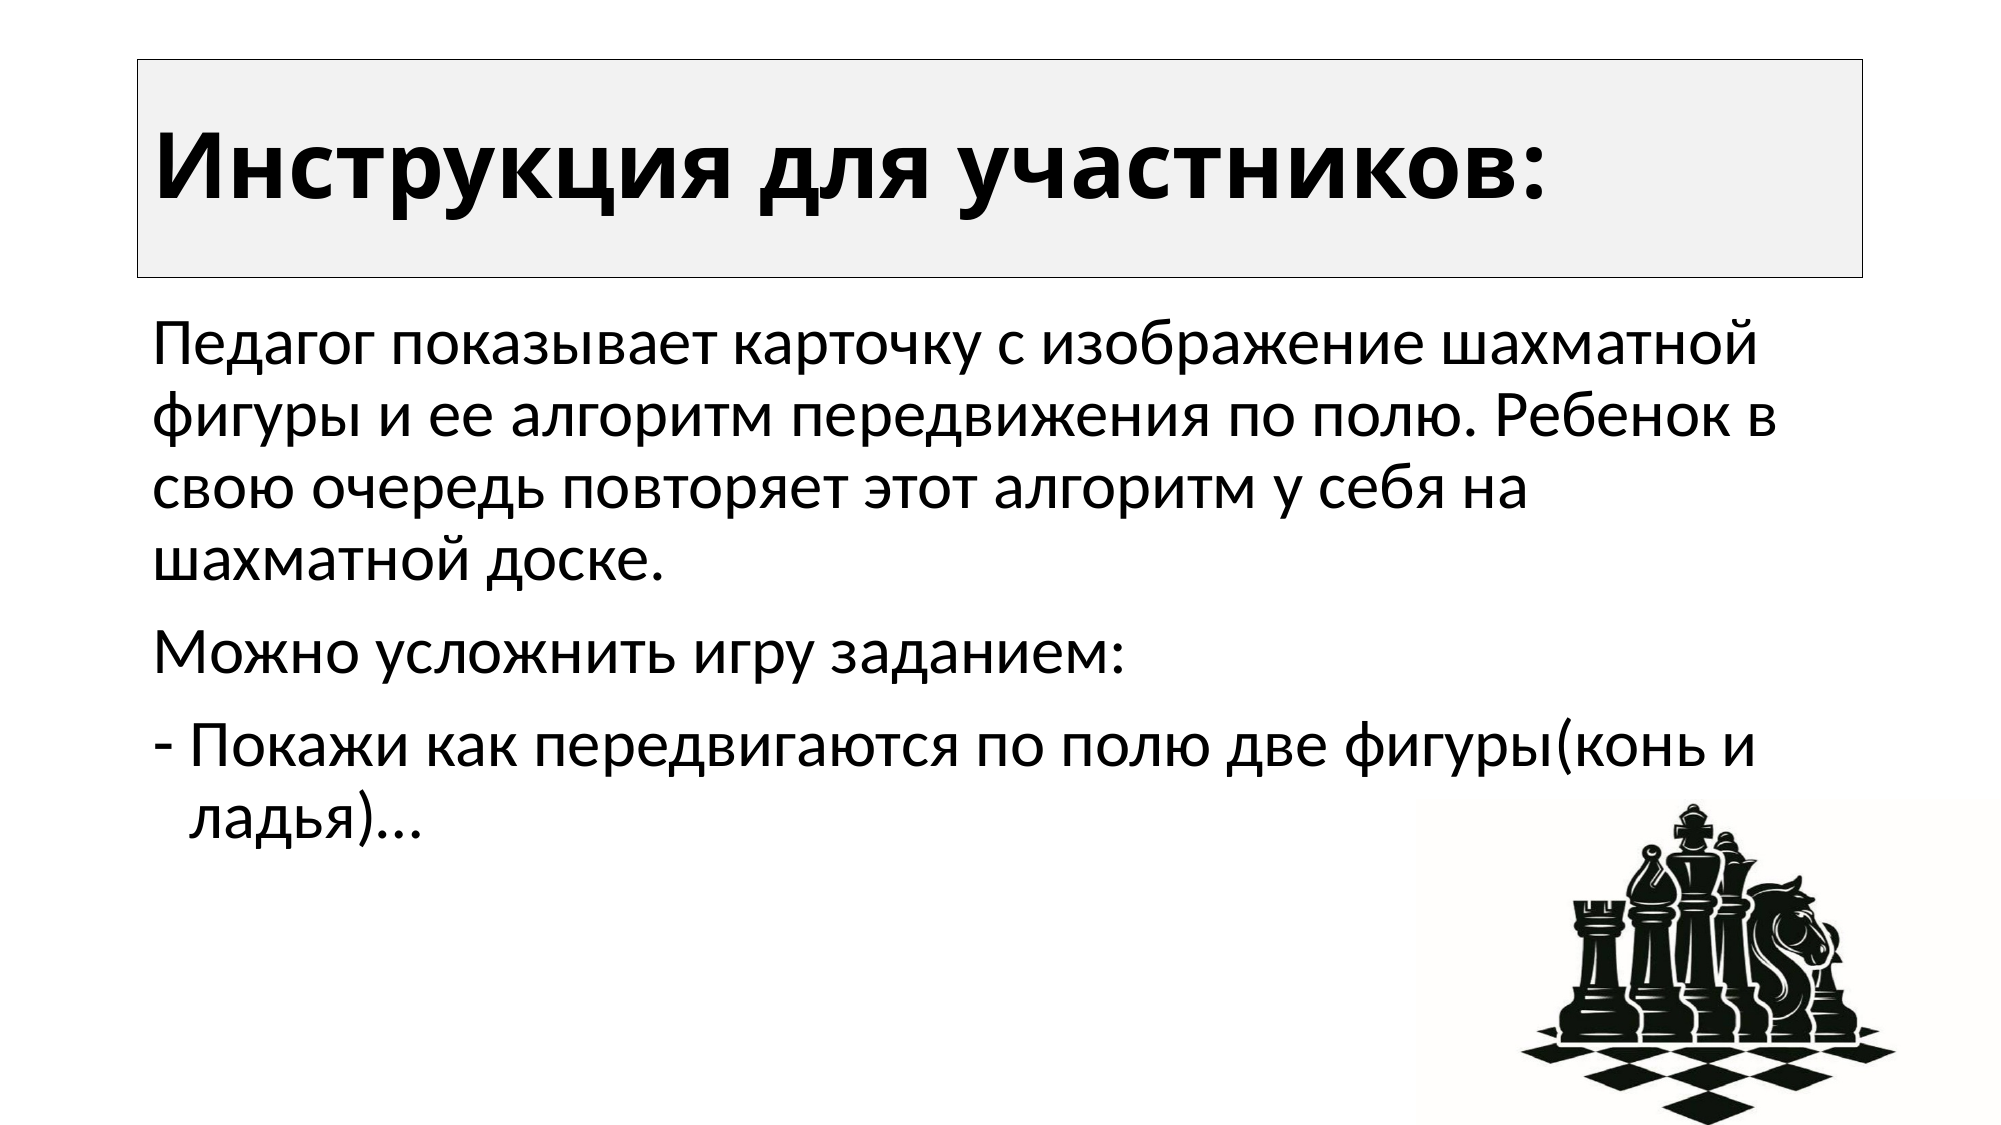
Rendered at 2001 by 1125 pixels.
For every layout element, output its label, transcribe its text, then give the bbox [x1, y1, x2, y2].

list Педагог показывает карточку с изображение шахматной фигуры и ее алгоритм передвижения по полю. Ребенок в свою очередь повторяет этот алгоритм у себя на шахматной доске. Можно усложнить игру заданием: Покажи как передвигаются по полю две фигуры(конь и ладья)… [137, 299, 1863, 1014]
picture [1416, 799, 2000, 1125]
title Инструкция для участников: [137, 59, 1863, 278]
